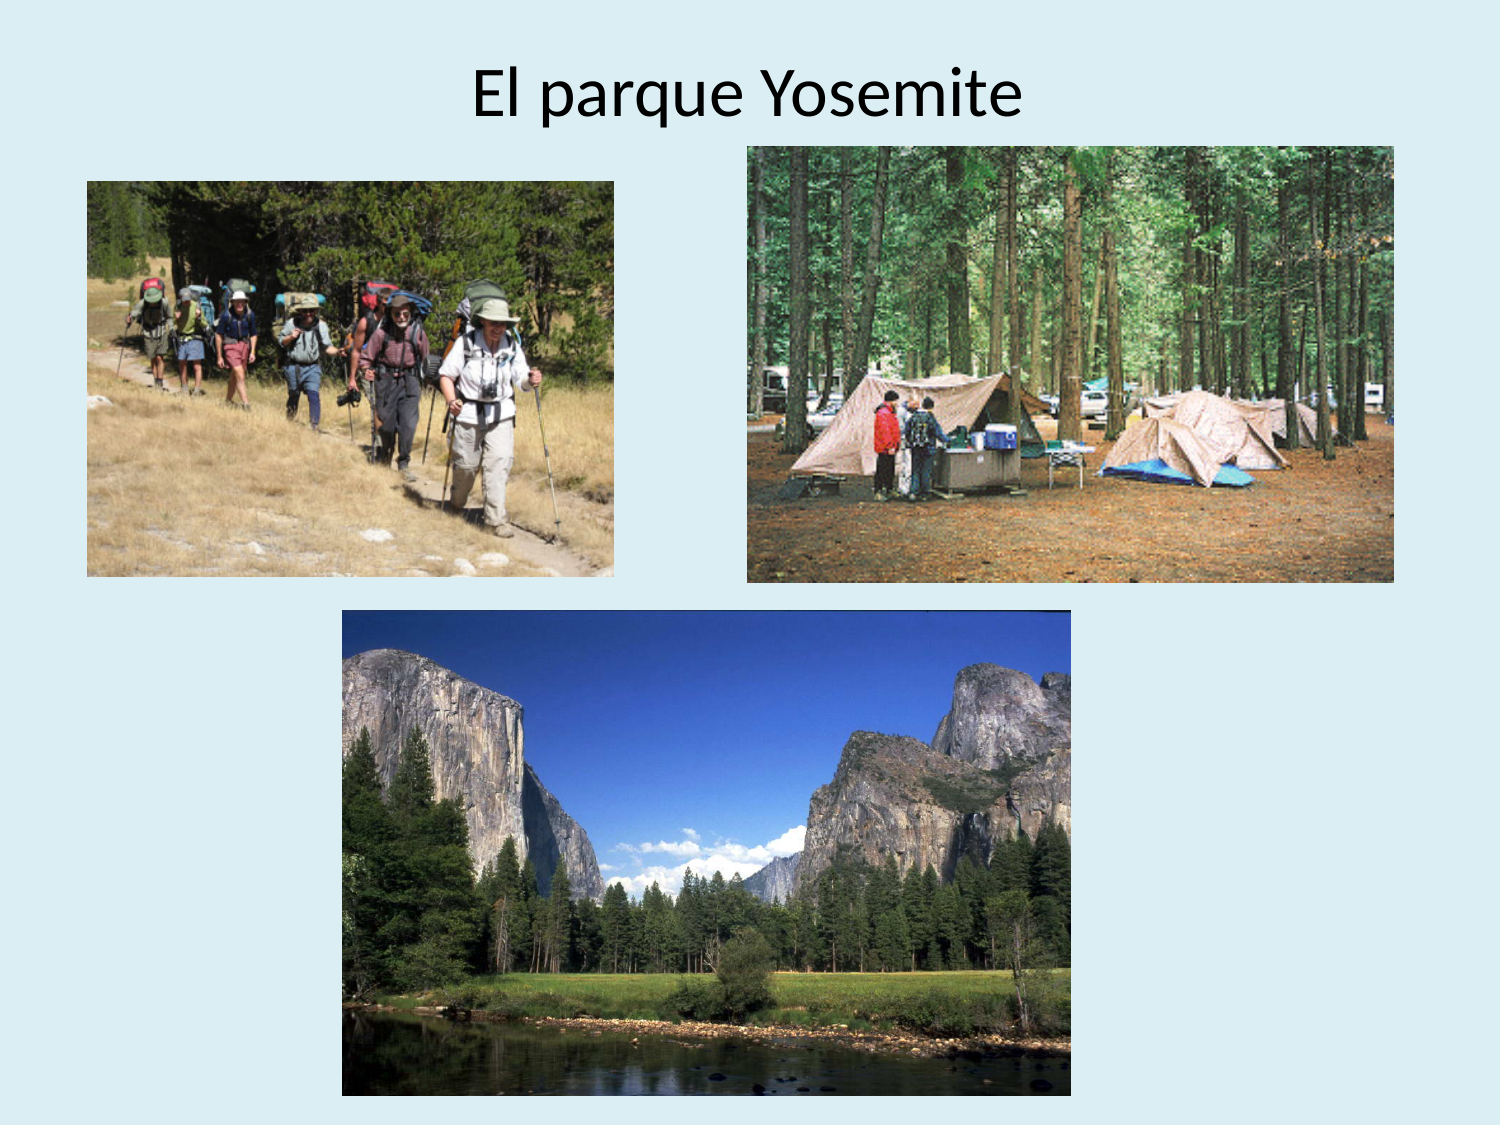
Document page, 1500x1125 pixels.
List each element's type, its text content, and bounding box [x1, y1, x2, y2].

picture [342, 610, 1071, 1096]
title El parque Yosemite [72, 37, 1423, 225]
picture [87, 181, 615, 577]
picture [747, 146, 1394, 583]
